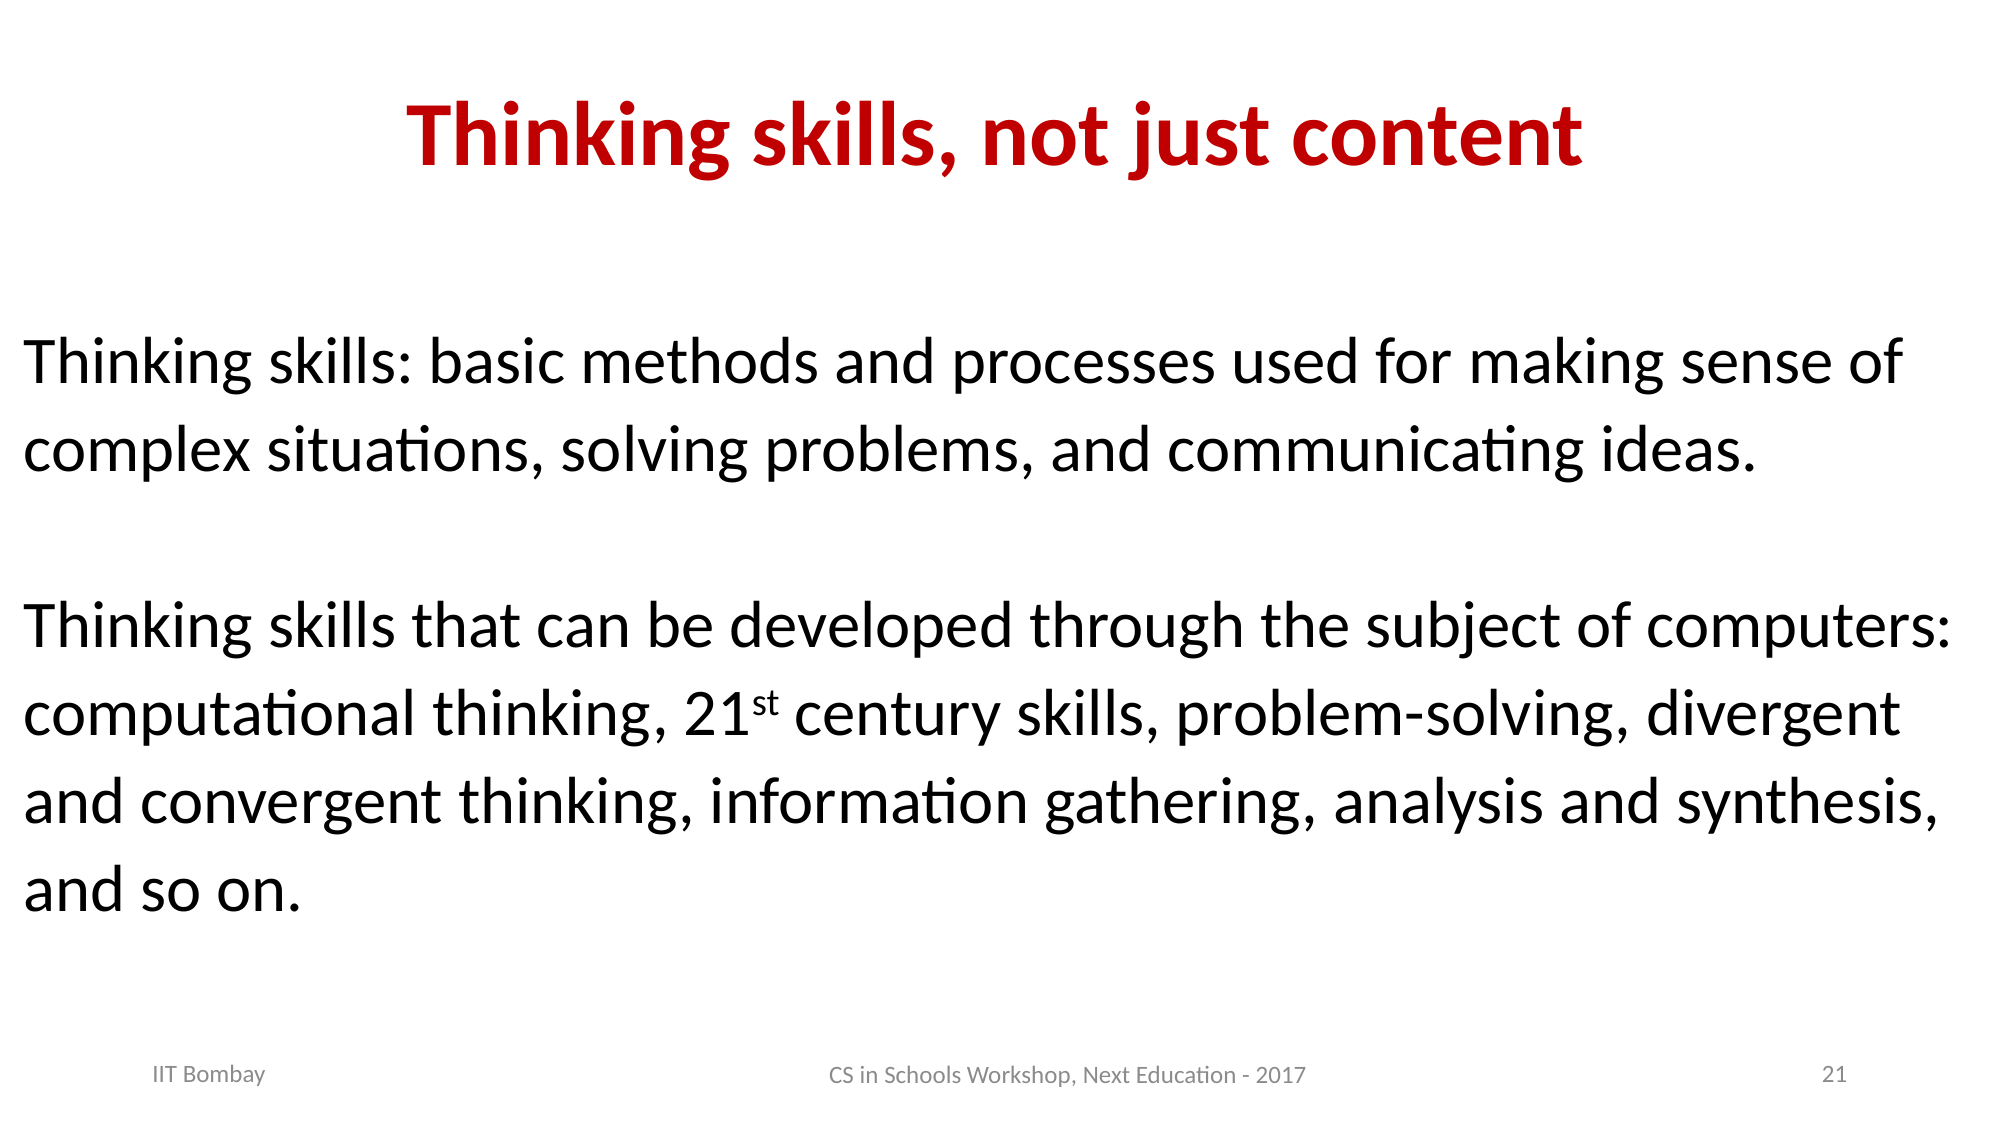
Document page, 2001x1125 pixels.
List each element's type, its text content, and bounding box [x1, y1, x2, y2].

slide_number 21 [1412, 1042, 1863, 1103]
slide_number IIT Bombay [137, 1042, 588, 1103]
footer CS in Schools Workshop, Next Education - 2017 [683, 1034, 1454, 1113]
text_box Thinking skills: basic methods and processes used for making sense of complex situations, solving problems, and communicating ideas. Thinking skills that can be developed through the subject of computers: computational thinking, 21st century skills, problem-solving, divergent and convergent thinking, information gathering, analysis and synthesis, and so on. [23, 301, 1969, 932]
title Thinking skills, not just content [135, 43, 1857, 229]
